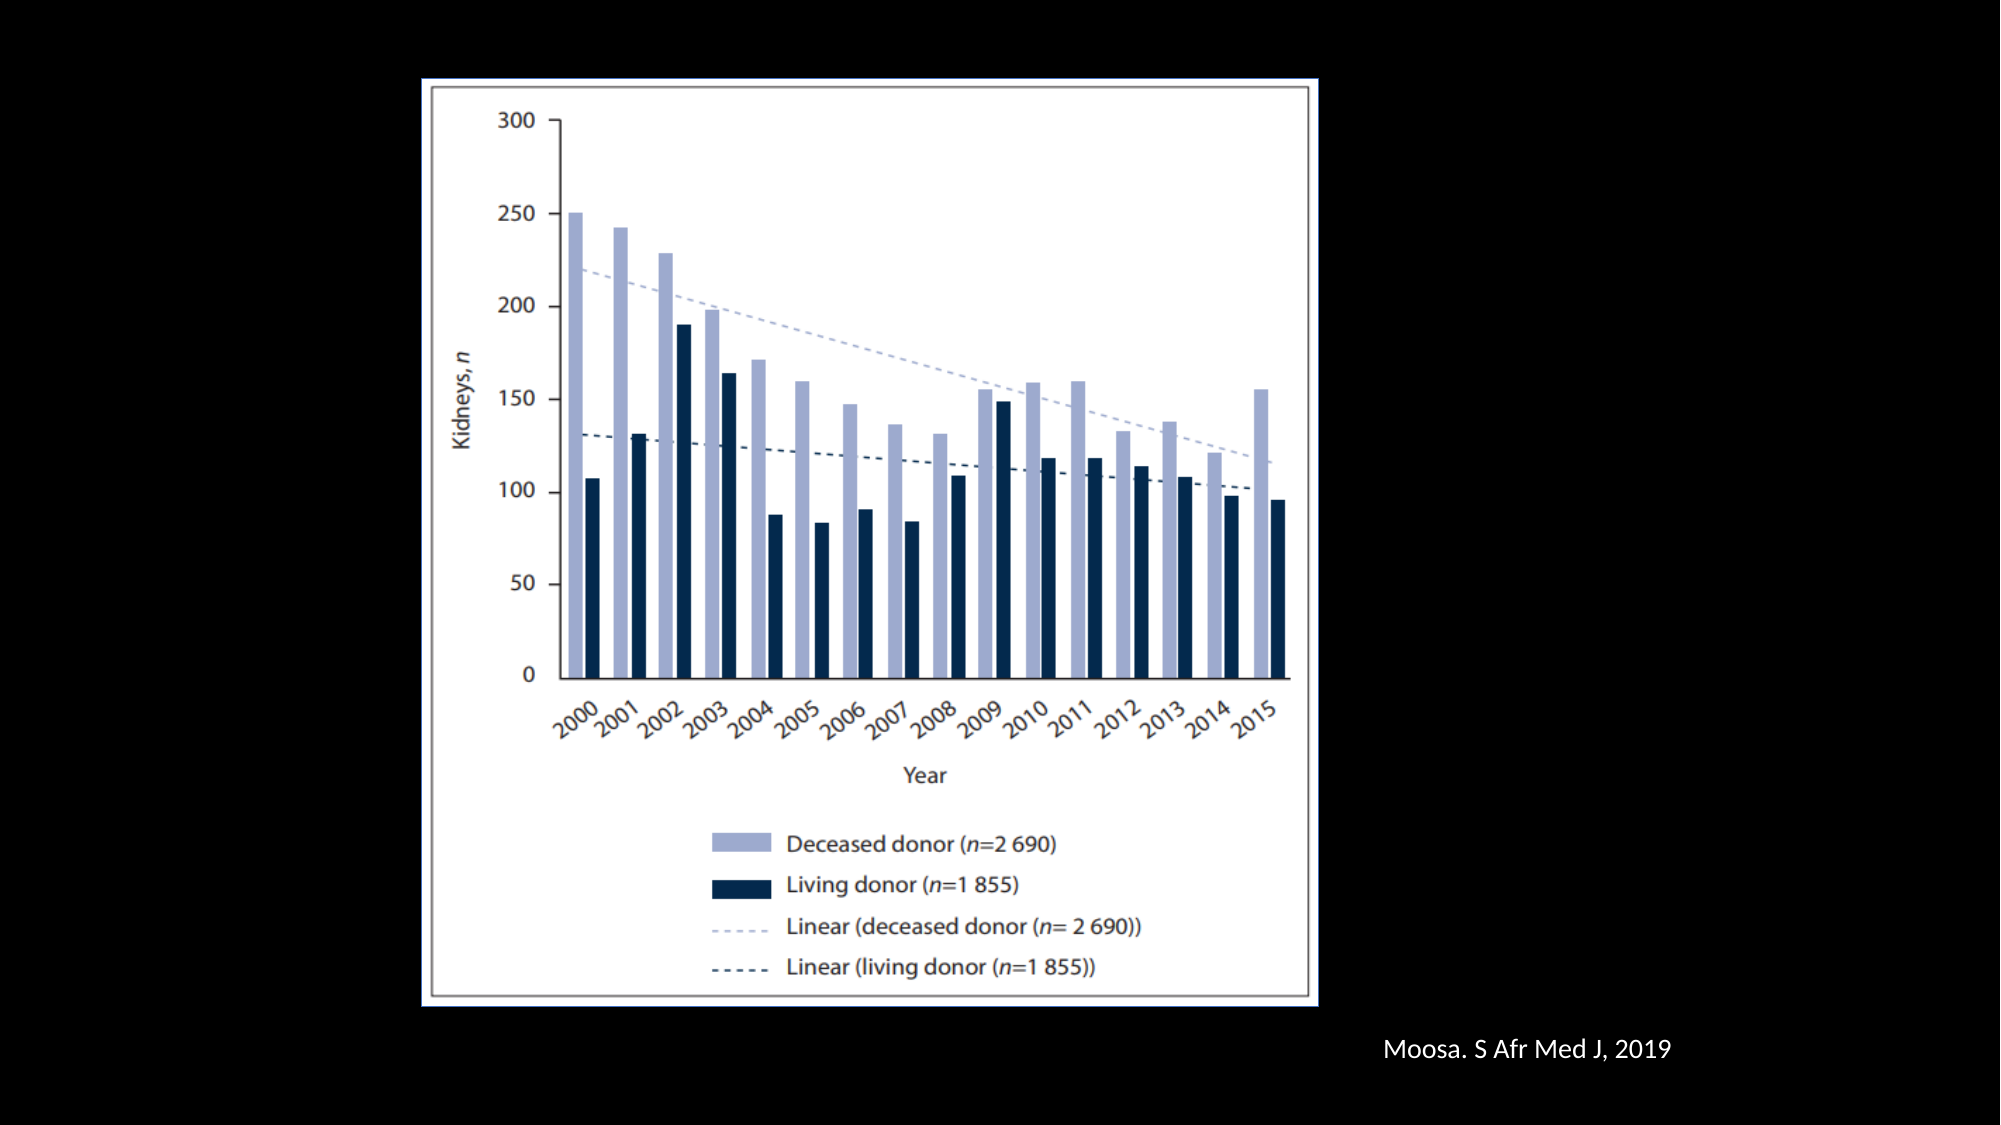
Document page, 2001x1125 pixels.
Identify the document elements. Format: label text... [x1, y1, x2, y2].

picture [421, 78, 1319, 1007]
text_box Moosa. S Afr Med J, 2019 [1368, 1023, 1687, 1072]
